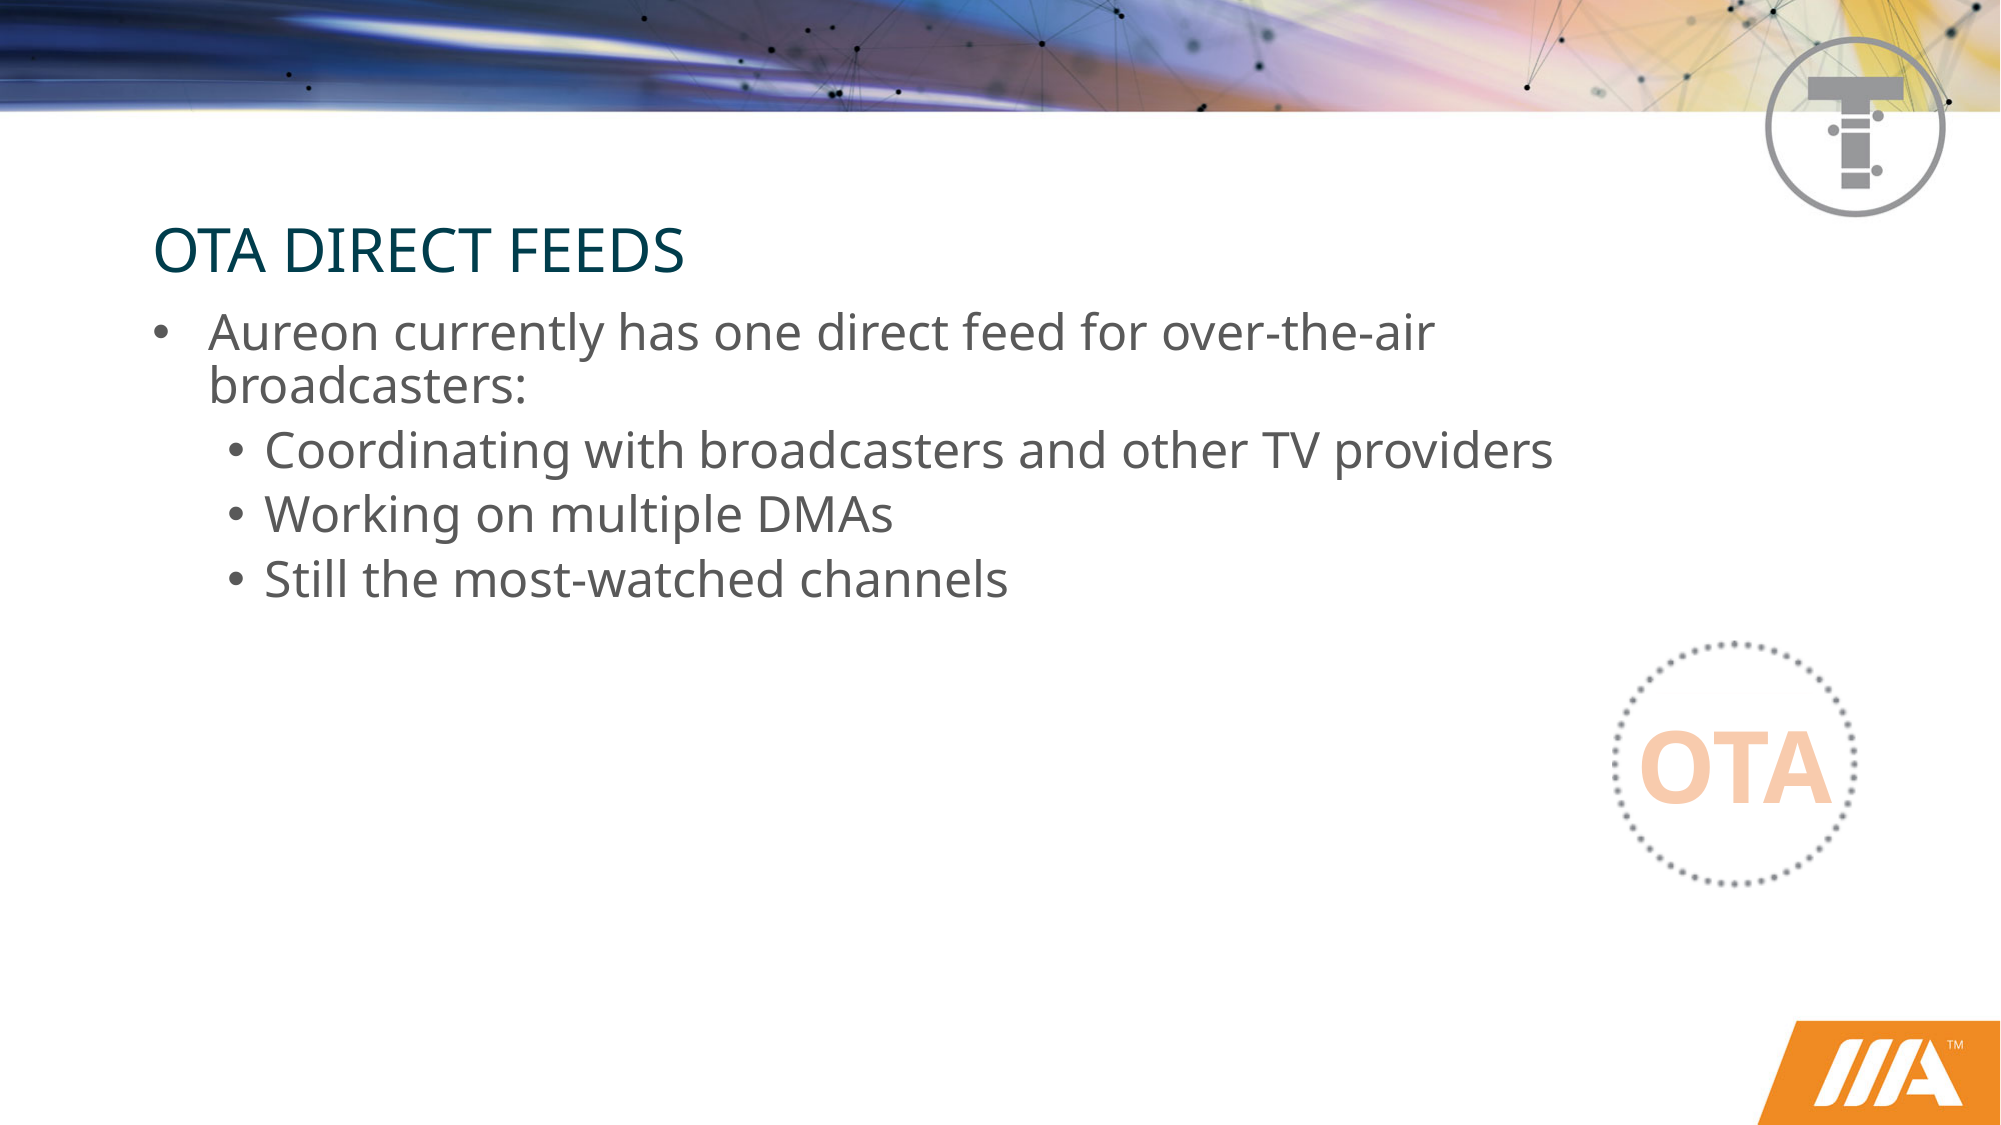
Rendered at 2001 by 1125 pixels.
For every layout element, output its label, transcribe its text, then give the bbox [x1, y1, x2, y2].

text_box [1612, 632, 1863, 895]
list Aureon currently has one direct feed for over-the-air broadcasters: Coordinating with broadcasters and other TV providers Working on multiple DMAs Still the most-watched channels [137, 299, 1780, 963]
list OTA DIRECT FEEDS [137, 212, 1738, 330]
picture [0, 0, 2001, 1125]
